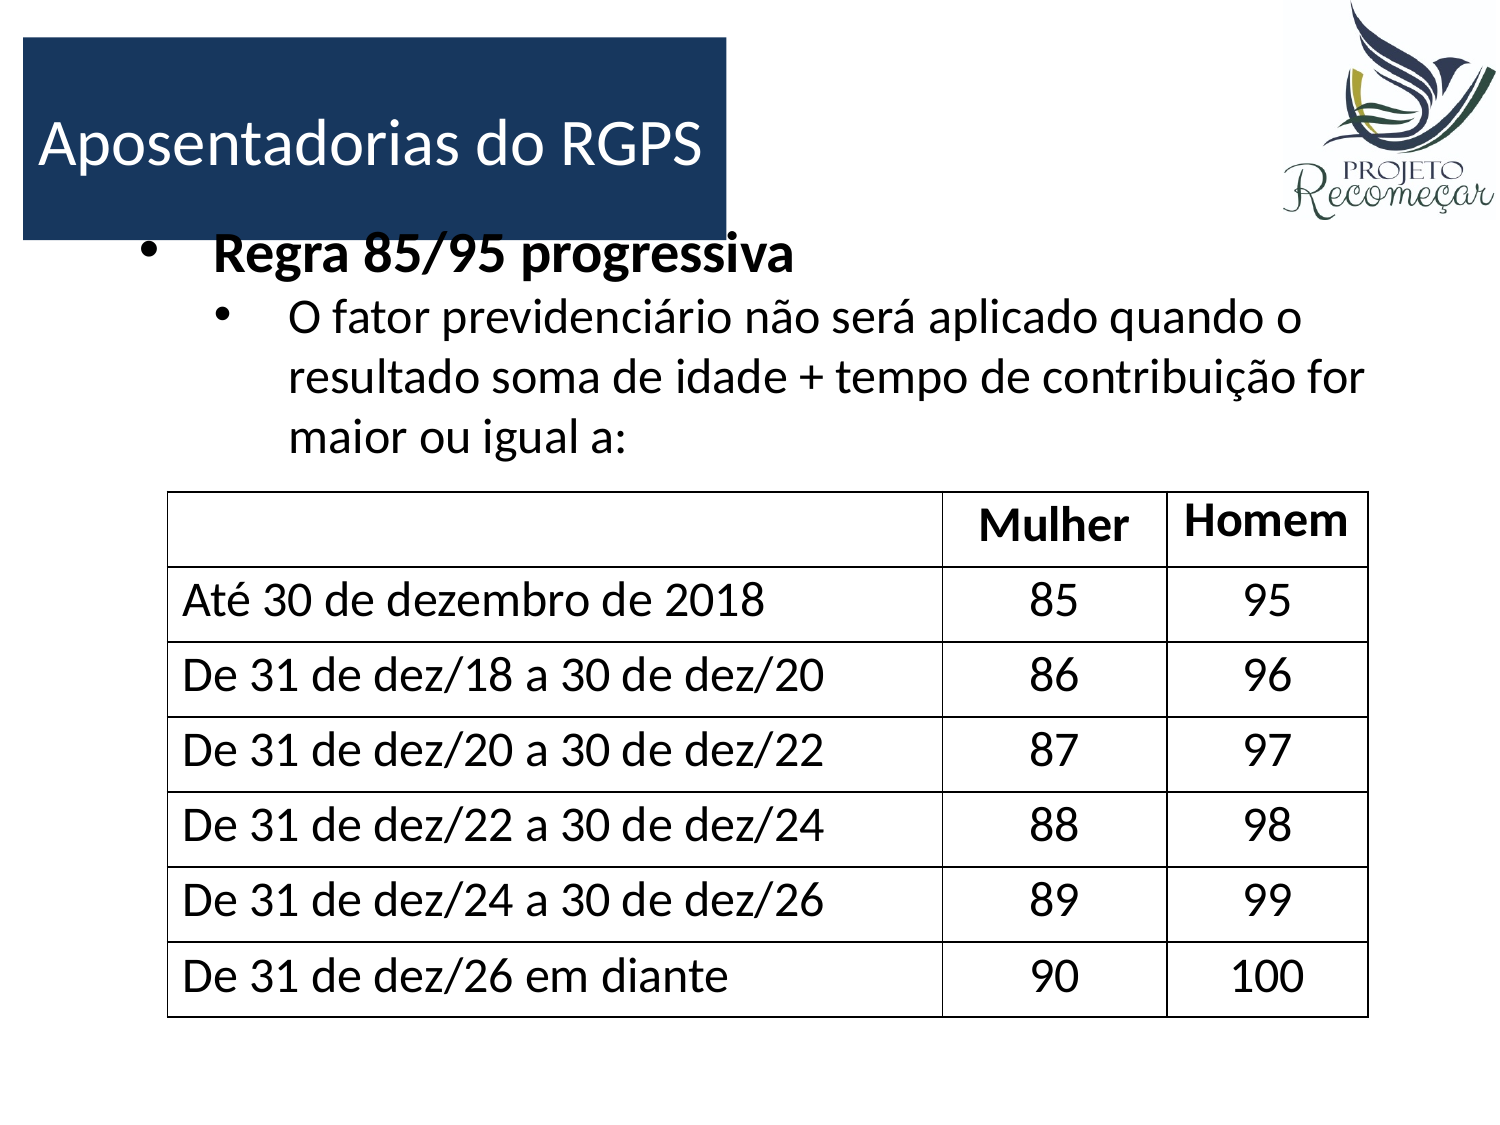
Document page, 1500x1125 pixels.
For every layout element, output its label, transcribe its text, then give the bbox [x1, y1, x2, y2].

table_cell De 31 de dez/18 a 30 de dez/20 [168, 643, 942, 716]
table_cell Até 30 de dezembro de 2018 [168, 568, 942, 641]
table_cell De 31 de dez/22 a 30 de dez/24 [168, 793, 942, 866]
table_cell 98 [1168, 793, 1367, 866]
table_cell 90 [943, 943, 1166, 1016]
table_cell 86 [943, 643, 1166, 716]
table_header Homem [1168, 493, 1367, 566]
picture [1283, 0, 1497, 221]
text_box Regra 85/95 progressiva O fator previdenciário não será aplicado quando o resultado soma de idade + tempo de contribuição for maior ou igual a: [123, 206, 1394, 471]
title Aposentadorias do RGPS [23, 37, 727, 241]
table_cell 89 [943, 868, 1166, 941]
table_cell 97 [1168, 718, 1367, 791]
table_cell 99 [1168, 868, 1367, 941]
table_cell 100 [1168, 943, 1367, 1016]
table_cell 96 [1168, 643, 1367, 716]
table_cell 87 [943, 718, 1166, 791]
table_cell 85 [943, 568, 1166, 641]
table_header Mulher [943, 493, 1166, 566]
table_cell De 31 de dez/26 em diante [168, 943, 942, 1016]
table_cell De 31 de dez/24 a 30 de dez/26 [168, 868, 942, 941]
table_cell 88 [943, 793, 1166, 866]
table_cell 95 [1168, 568, 1367, 641]
table_header [168, 493, 942, 566]
table_cell De 31 de dez/20 a 30 de dez/22 [168, 718, 942, 791]
